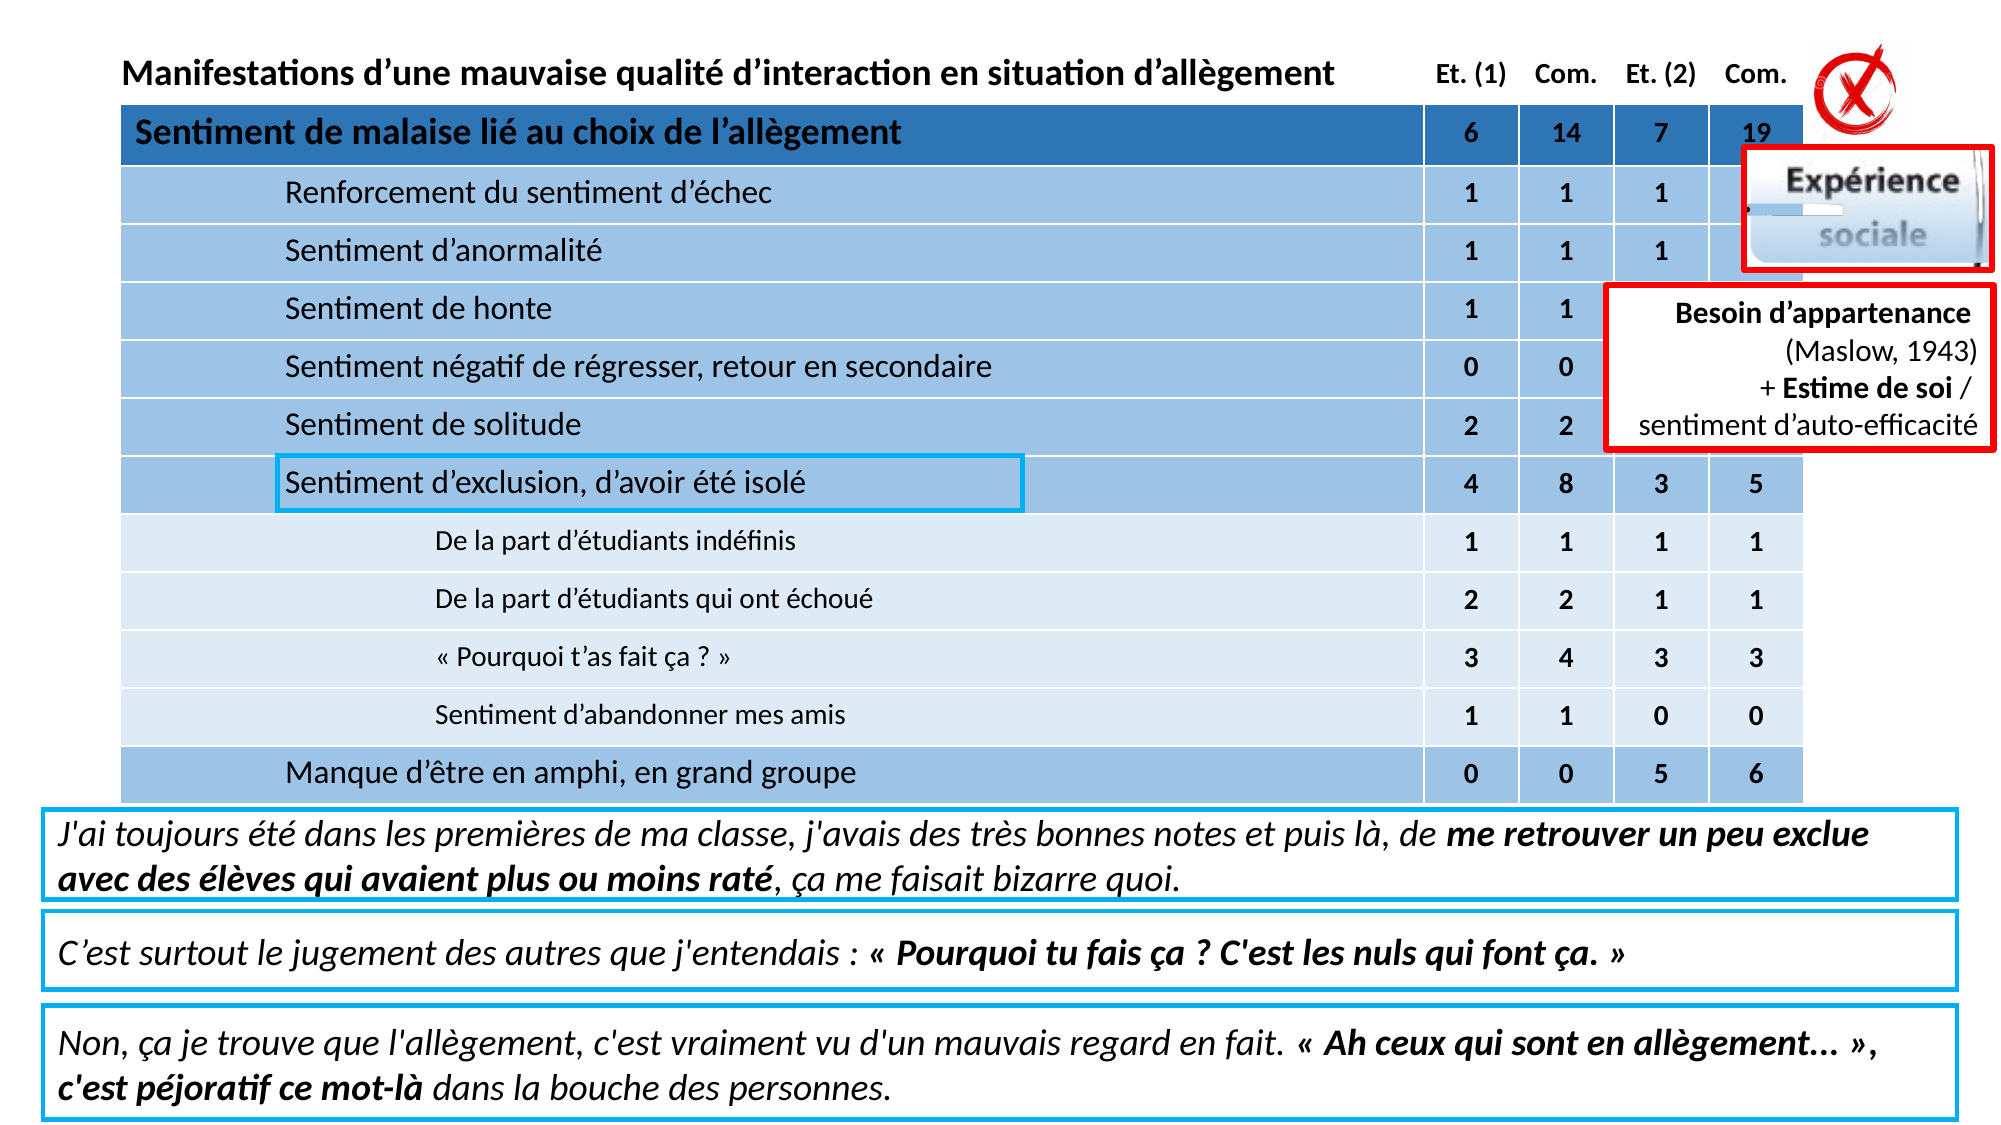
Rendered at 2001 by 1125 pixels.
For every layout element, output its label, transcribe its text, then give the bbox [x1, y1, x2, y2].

table_cell 6 [1425, 105, 1518, 165]
table_cell 5 [1615, 747, 1708, 803]
text_box Non, ça je trouve que l'allègement, c'est vraiment vu d'un mauvais regard en fait. « Ah ceux qui sont en allègement... », c'est péjoratif ce mot-là dans la bouche des personnes. [42, 1005, 1958, 1121]
table_cell 1 [1425, 689, 1518, 745]
table_cell 1 [1615, 515, 1708, 571]
table_header Com. [1520, 49, 1613, 103]
table_cell 14 [1520, 105, 1613, 165]
table_cell 2 [1615, 450, 1708, 455]
table_cell 1 [1520, 515, 1613, 571]
table_cell 2 [1425, 573, 1518, 629]
table_cell 5 [1710, 457, 1803, 513]
table_header Et. (1) [1425, 49, 1518, 103]
table_cell Sentiment d’exclusion, d’avoir été isolé [121, 457, 1423, 513]
table_cell 3 [1710, 631, 1803, 687]
table_cell 4 [1520, 631, 1613, 687]
picture [1804, 38, 1909, 145]
table_cell 1 [1520, 225, 1613, 281]
table_cell 1 [1425, 283, 1518, 339]
text_box [276, 454, 1023, 512]
table_cell 1 [1425, 167, 1518, 223]
text_box C’est surtout le jugement des autres que j'entendais : « Pourquoi tu fais ça ? C'est les nuls qui font ça. » [42, 910, 1958, 991]
table_cell 7 [1615, 105, 1708, 165]
table_cell 1 [1425, 225, 1518, 281]
text_box Besoin d’appartenance (Maslow, 1943) + Estime de soi / sentiment d’auto-efficacité [1605, 284, 1994, 450]
table_cell 19 [1710, 105, 1803, 165]
table_cell 4 [1425, 457, 1518, 513]
table_cell 0 [1710, 689, 1803, 745]
table_cell 3 [1615, 631, 1708, 687]
table_cell Sentiment de honte [121, 283, 1423, 339]
table_cell De la part d’étudiants qui ont échoué [121, 573, 1423, 629]
table_cell 0 [1425, 747, 1518, 803]
table_cell Sentiment négatif de régresser, retour en secondaire [121, 341, 1423, 397]
table_header Et. (2) [1615, 49, 1708, 103]
table_cell 1 [1710, 515, 1803, 571]
table_cell Sentiment de malaise lié au choix de l’allègement [121, 105, 1423, 165]
table_cell « Pourquoi t’as fait ça ? » [121, 631, 1423, 687]
table_cell Manque d’être en amphi, en grand groupe [121, 747, 1423, 803]
table_cell Sentiment de solitude [121, 399, 1423, 455]
text_box J'ai toujours été dans les premières de ma classe, j'avais des très bonnes notes et puis là, de me retrouver un peu exclue avec des élèves qui avaient plus ou moins raté, ça me faisait bizarre quoi. [42, 808, 1958, 900]
table_cell 1 [1615, 167, 1708, 223]
table_cell De la part d’étudiants indéfinis [121, 515, 1423, 571]
picture [1747, 149, 1989, 267]
table_cell Sentiment d’anormalité [121, 225, 1423, 281]
table_header Com. [1710, 49, 1803, 103]
table_cell 3 [1425, 631, 1518, 687]
table_cell 1 [1710, 225, 1803, 281]
table_cell Renforcement du sentiment d’échec [121, 167, 1423, 223]
table_cell 0 [1520, 747, 1613, 803]
table_cell 6 [1710, 747, 1803, 803]
table_cell 0 [1520, 341, 1605, 397]
table_cell 1 [1710, 573, 1803, 629]
table_cell 0 [1615, 689, 1708, 745]
table_cell 1 [1710, 167, 1741, 223]
table_cell 2 [1520, 573, 1613, 629]
table_cell 1 [1425, 515, 1518, 571]
table_cell 8 [1520, 457, 1613, 513]
table_cell 2 [1425, 399, 1518, 455]
table_cell 1 [1615, 573, 1708, 629]
table_cell 2 [1520, 399, 1613, 455]
table_cell 1 [1615, 225, 1708, 281]
table_cell 2 [1710, 450, 1803, 455]
table_cell 3 [1615, 457, 1708, 513]
table_header Manifestations d’une mauvaise qualité d’interaction en situation d’allègement [121, 49, 1423, 103]
table_cell Sentiment d’abandonner mes amis [121, 689, 1423, 745]
table_cell 1 [1520, 283, 1613, 339]
table_cell 1 [1520, 167, 1613, 223]
table_cell 1 [1520, 689, 1613, 745]
table_cell 0 [1425, 341, 1518, 397]
